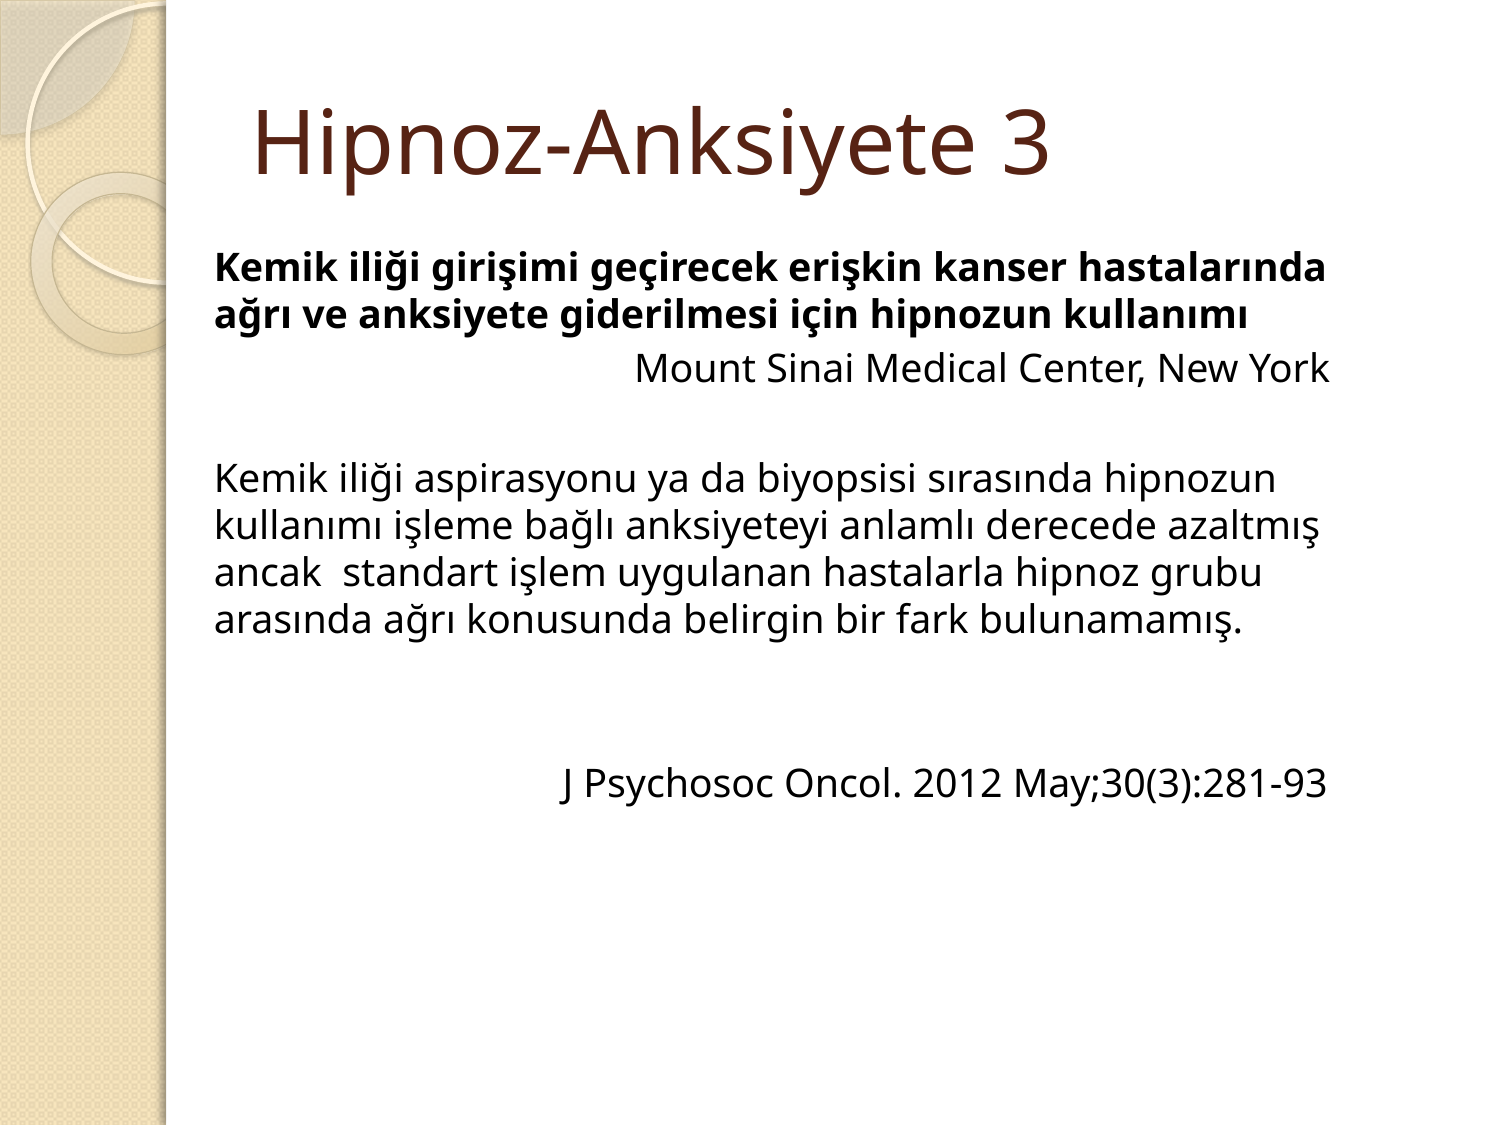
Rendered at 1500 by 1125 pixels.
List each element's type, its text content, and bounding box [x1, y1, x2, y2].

title Hipnoz-Anksiyete 3 [235, 45, 1466, 233]
list Kemik iliği girişimi geçirecek erişkin kanser hastalarında ağrı ve anksiyete giderilmesi için hipnozun kullanımı Mount Sinai Medical Center, New York Kemik iliği aspirasyonu ya da biyopsisi sırasında hipnozun kullanımı işleme bağlı anksiyeteyi anlamlı derecede azaltmış ancak standart işlem uygulanan hastalarla hipnoz grubu arasında ağrı konusunda belirgin bir fark bulunamamış. J Psychosoc Oncol. 2012 May;30(3):281-93 [199, 234, 1351, 999]
